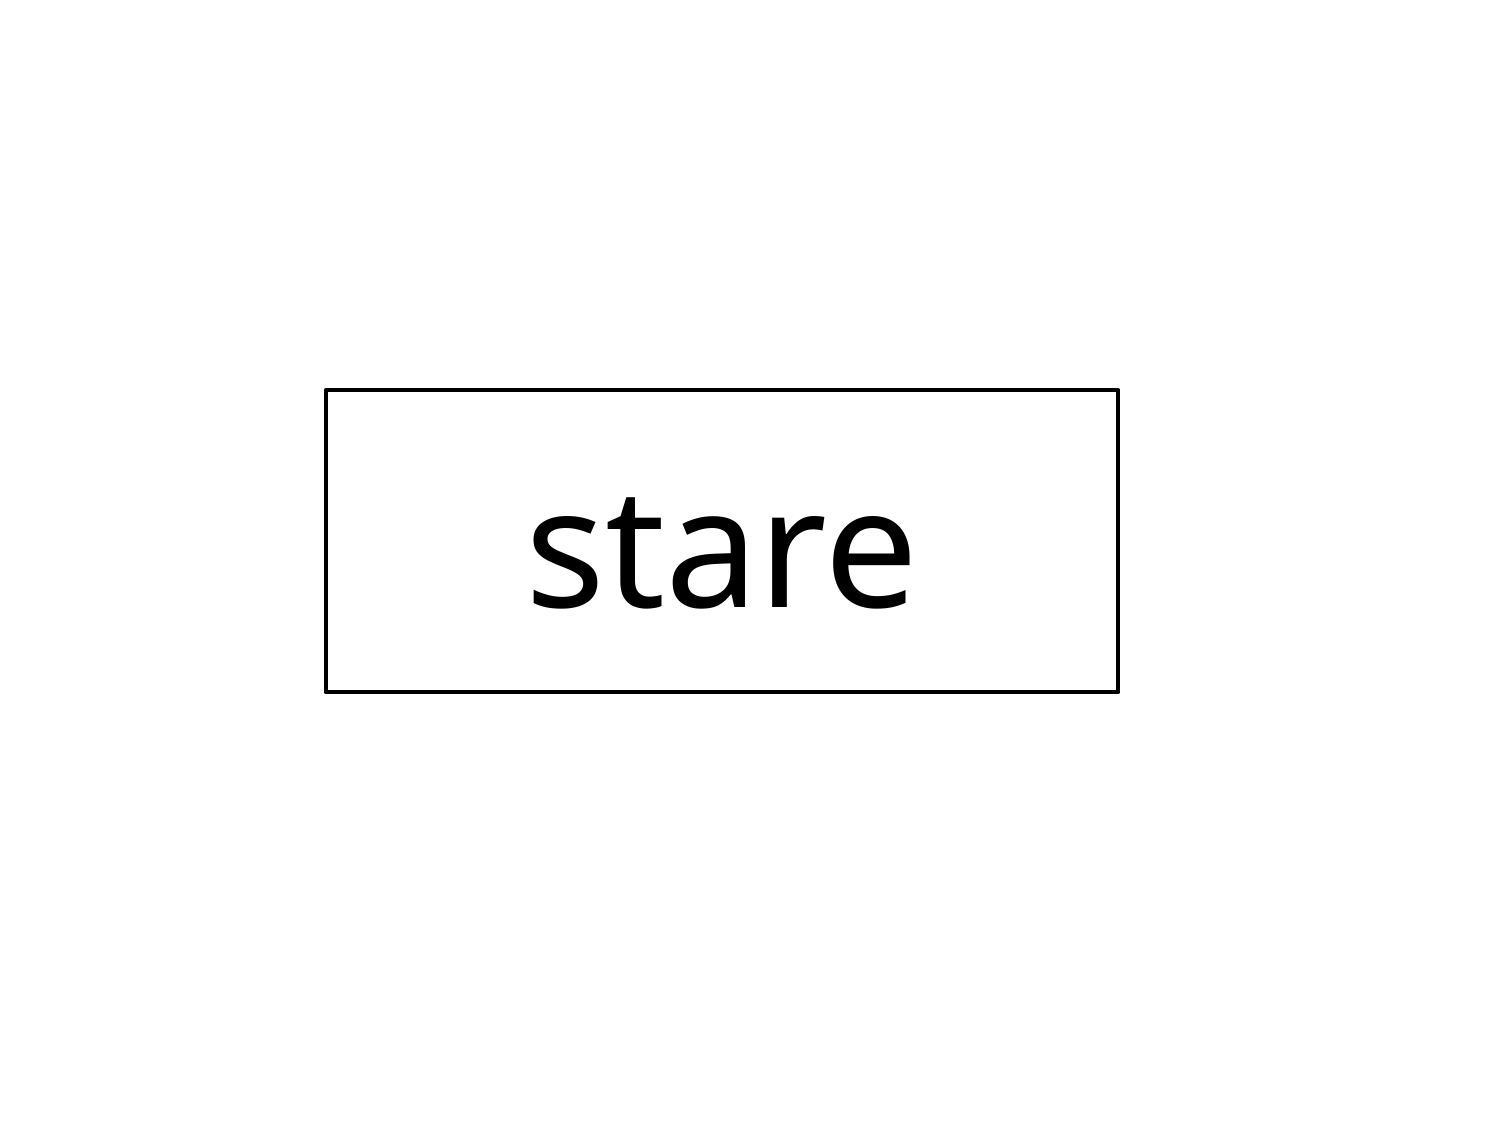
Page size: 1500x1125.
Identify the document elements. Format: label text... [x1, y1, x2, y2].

text_box stare [324, 388, 1120, 694]
